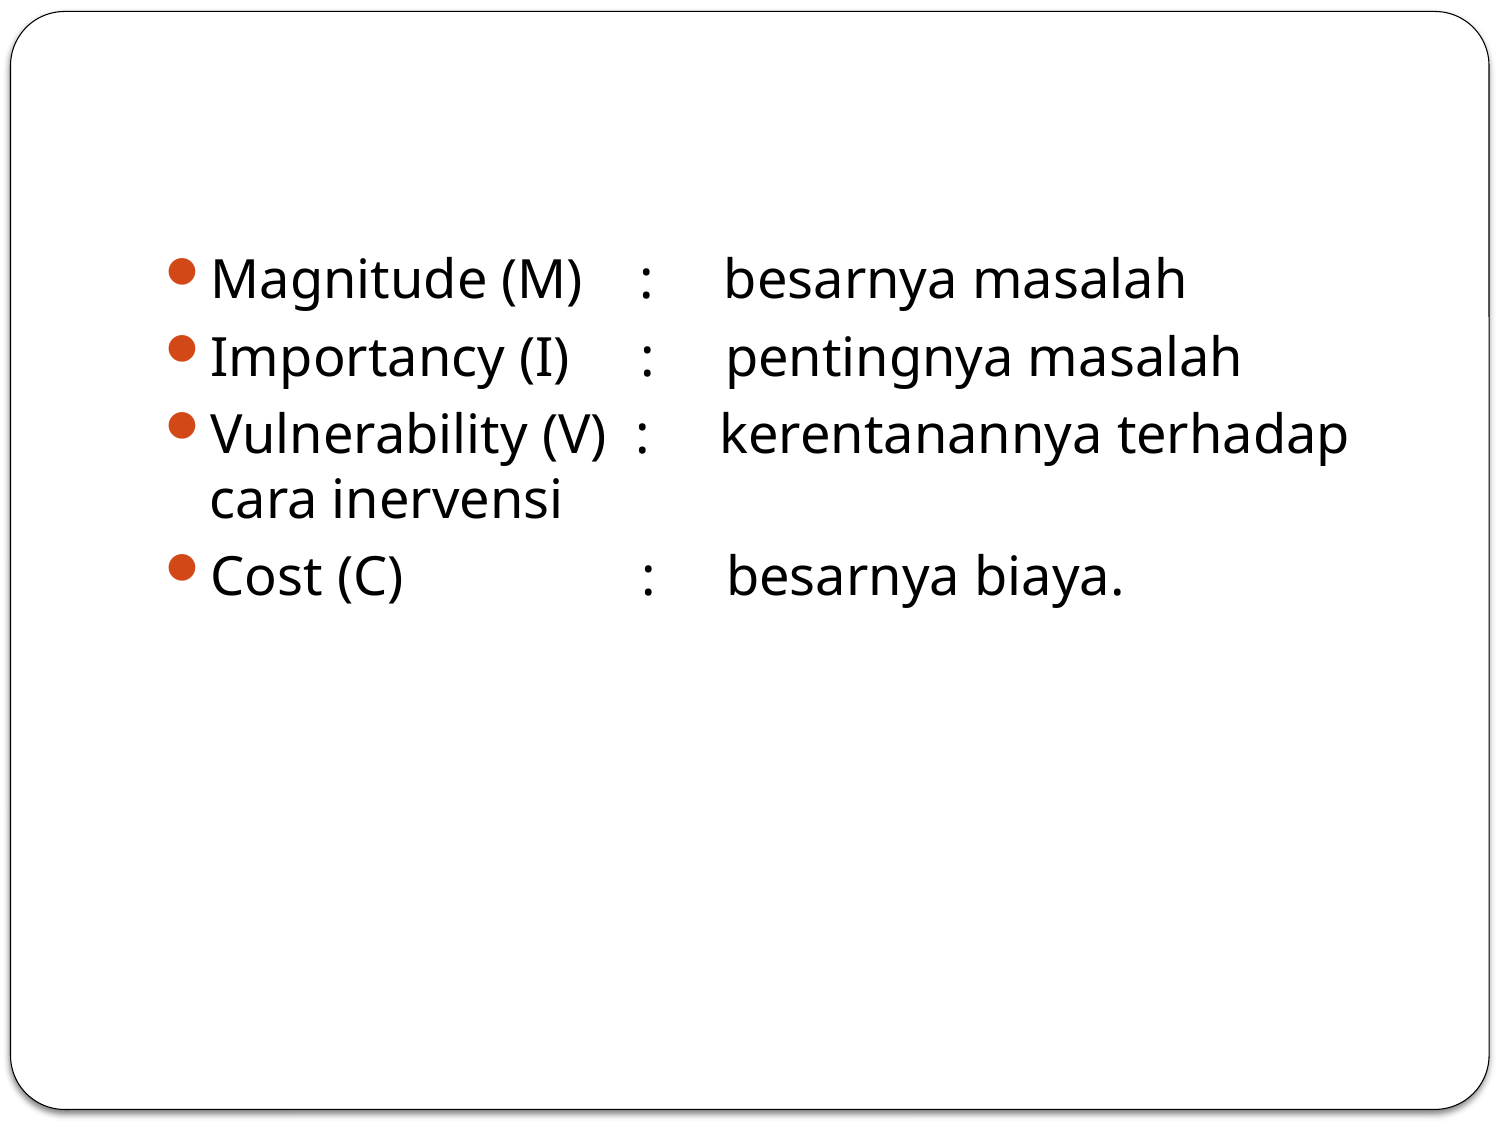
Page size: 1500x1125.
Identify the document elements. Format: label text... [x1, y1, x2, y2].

list Magnitude (M) : besarnya masalah Importancy (I) : pentingnya masalah Vulnerability (V) : kerentanannya terhadap cara inervensi Cost (C) : besarnya biaya. [150, 237, 1425, 988]
